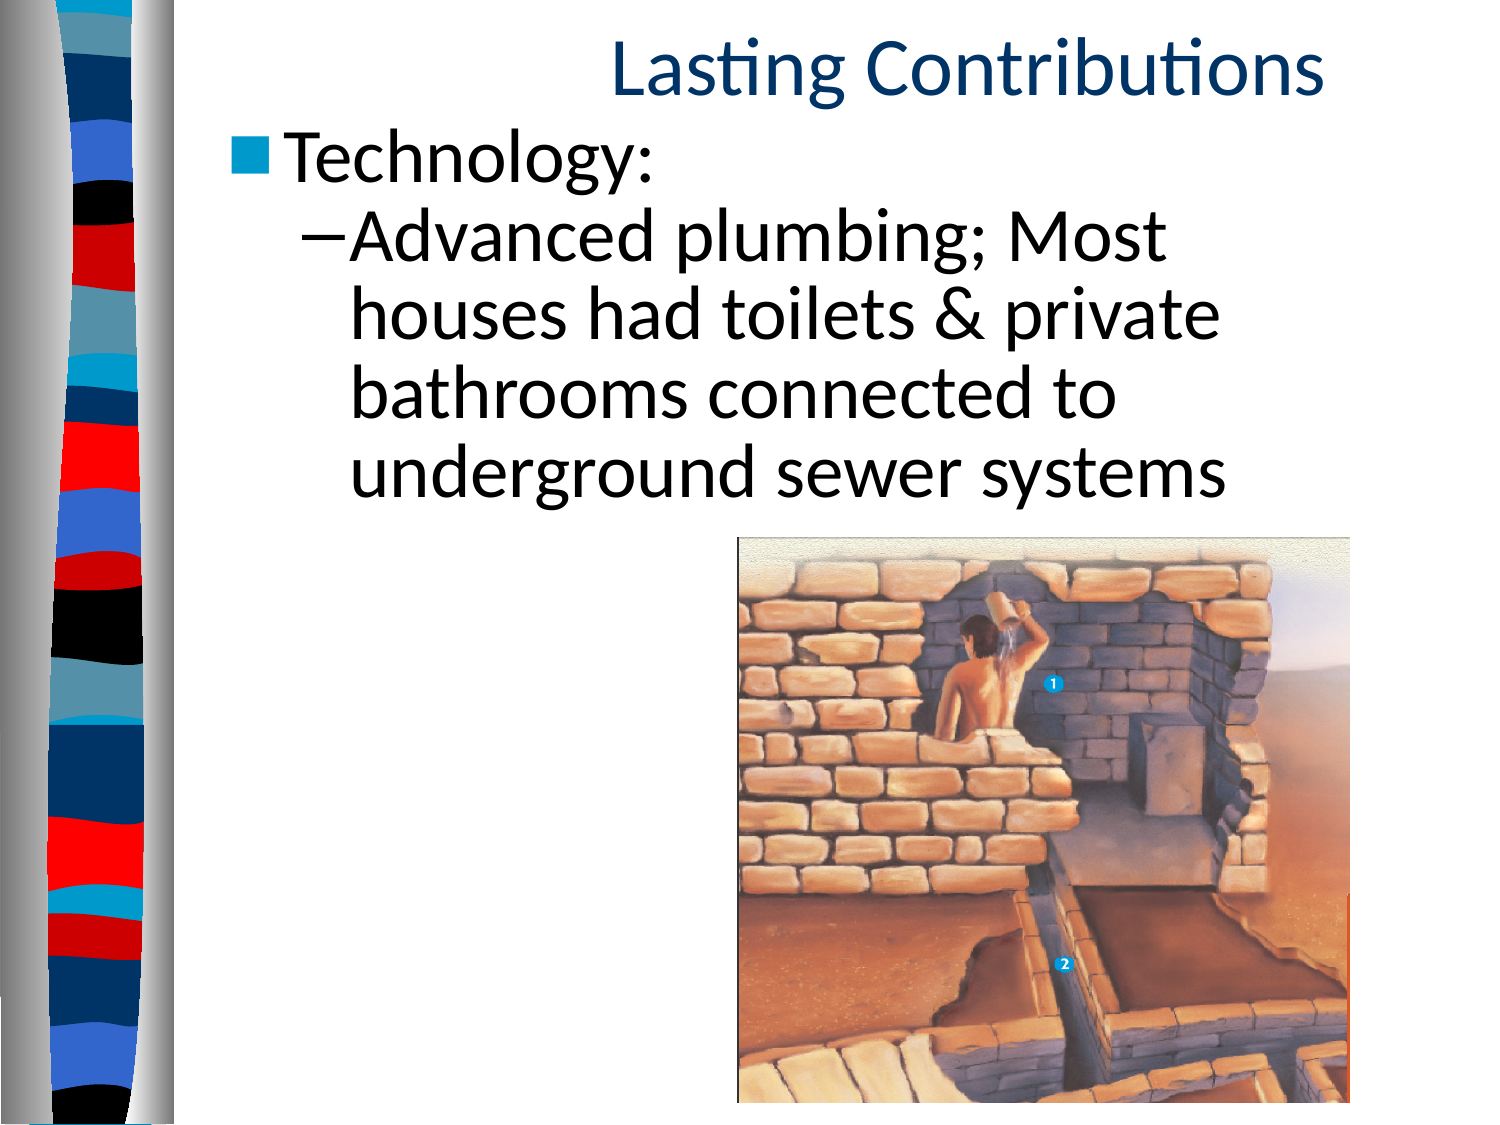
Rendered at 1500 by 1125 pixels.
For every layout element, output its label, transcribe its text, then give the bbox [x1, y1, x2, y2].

title Lasting Contributions [437, 0, 1500, 126]
list Technology: Advanced plumbing; Most houses had toilets & private bathrooms connected to underground sewer systems [212, 112, 1263, 576]
picture [737, 537, 1351, 1103]
